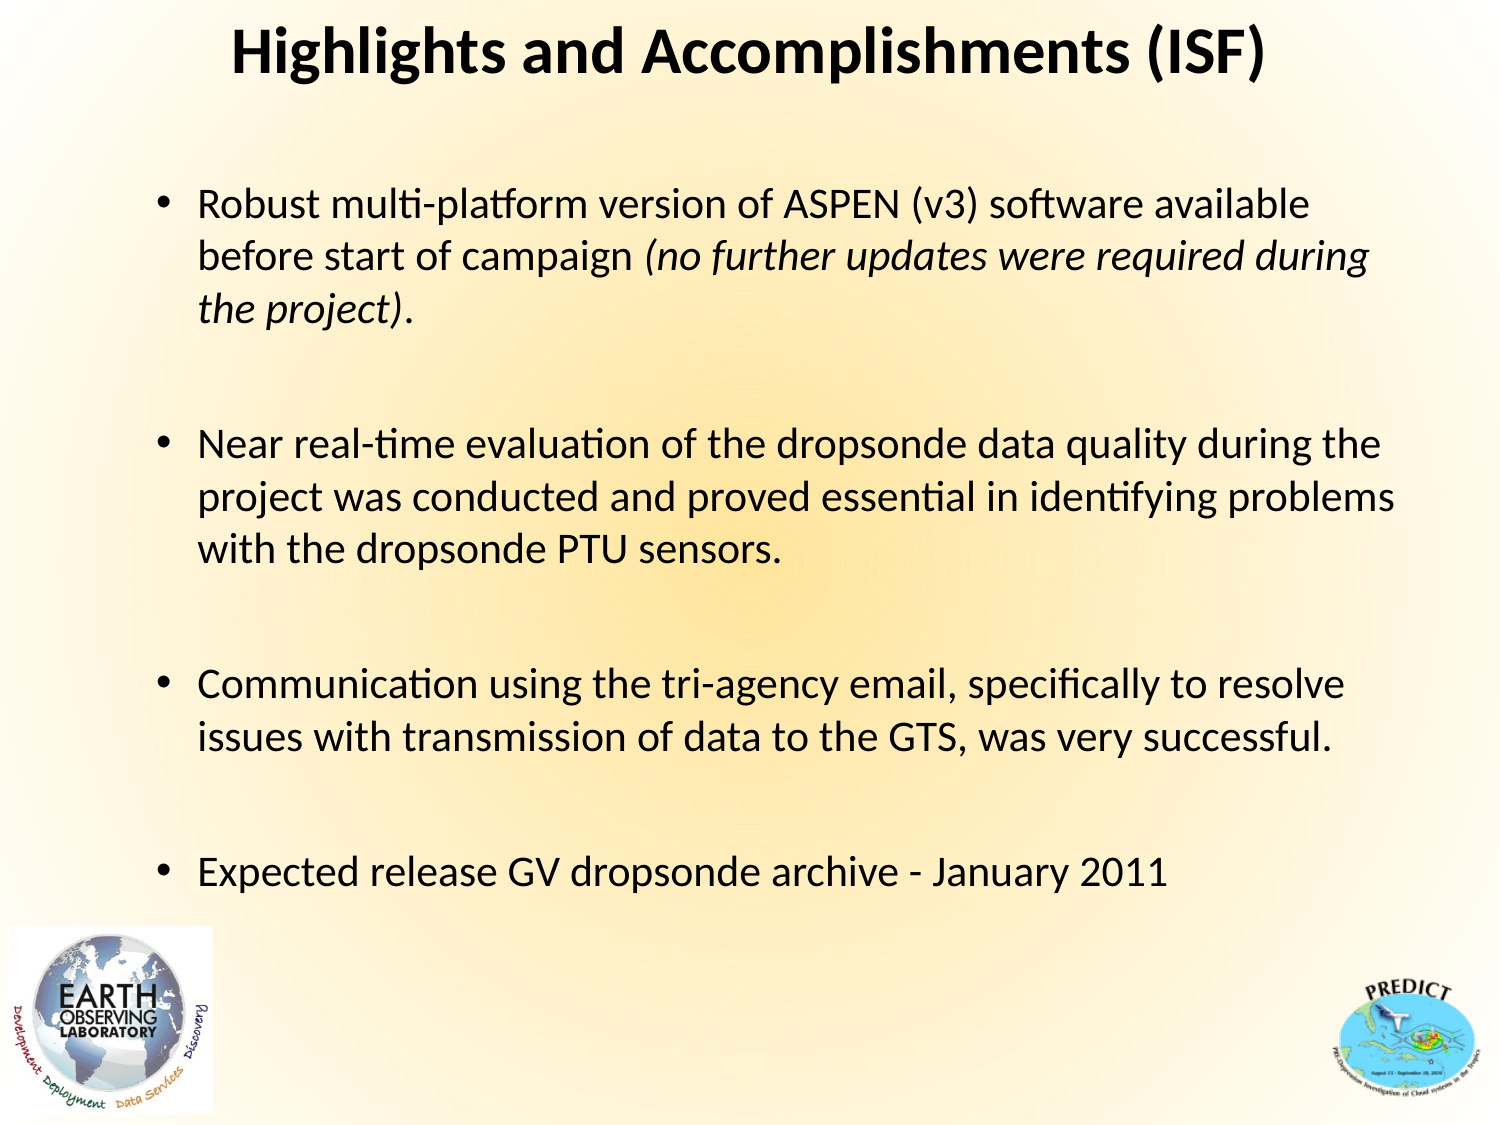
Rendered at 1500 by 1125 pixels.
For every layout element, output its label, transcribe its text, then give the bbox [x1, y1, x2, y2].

text_box Highlights and Accomplishments (ISF) [216, 0, 1284, 95]
picture [1331, 976, 1482, 1098]
list Robust multi-platform version of ASPEN (v3) software available before start of campaign (no further updates were required during the project). Near real-time evaluation of the dropsonde data quality during the project was conducted and proved essential in identifying problems with the dropsonde PTU sensors. Communication using the tri-agency email, specifically to resolve issues with transmission of data to the GTS, was very successful. Expected release GV dropsonde archive - January 2011 [75, 167, 1425, 910]
picture [9, 925, 213, 1114]
